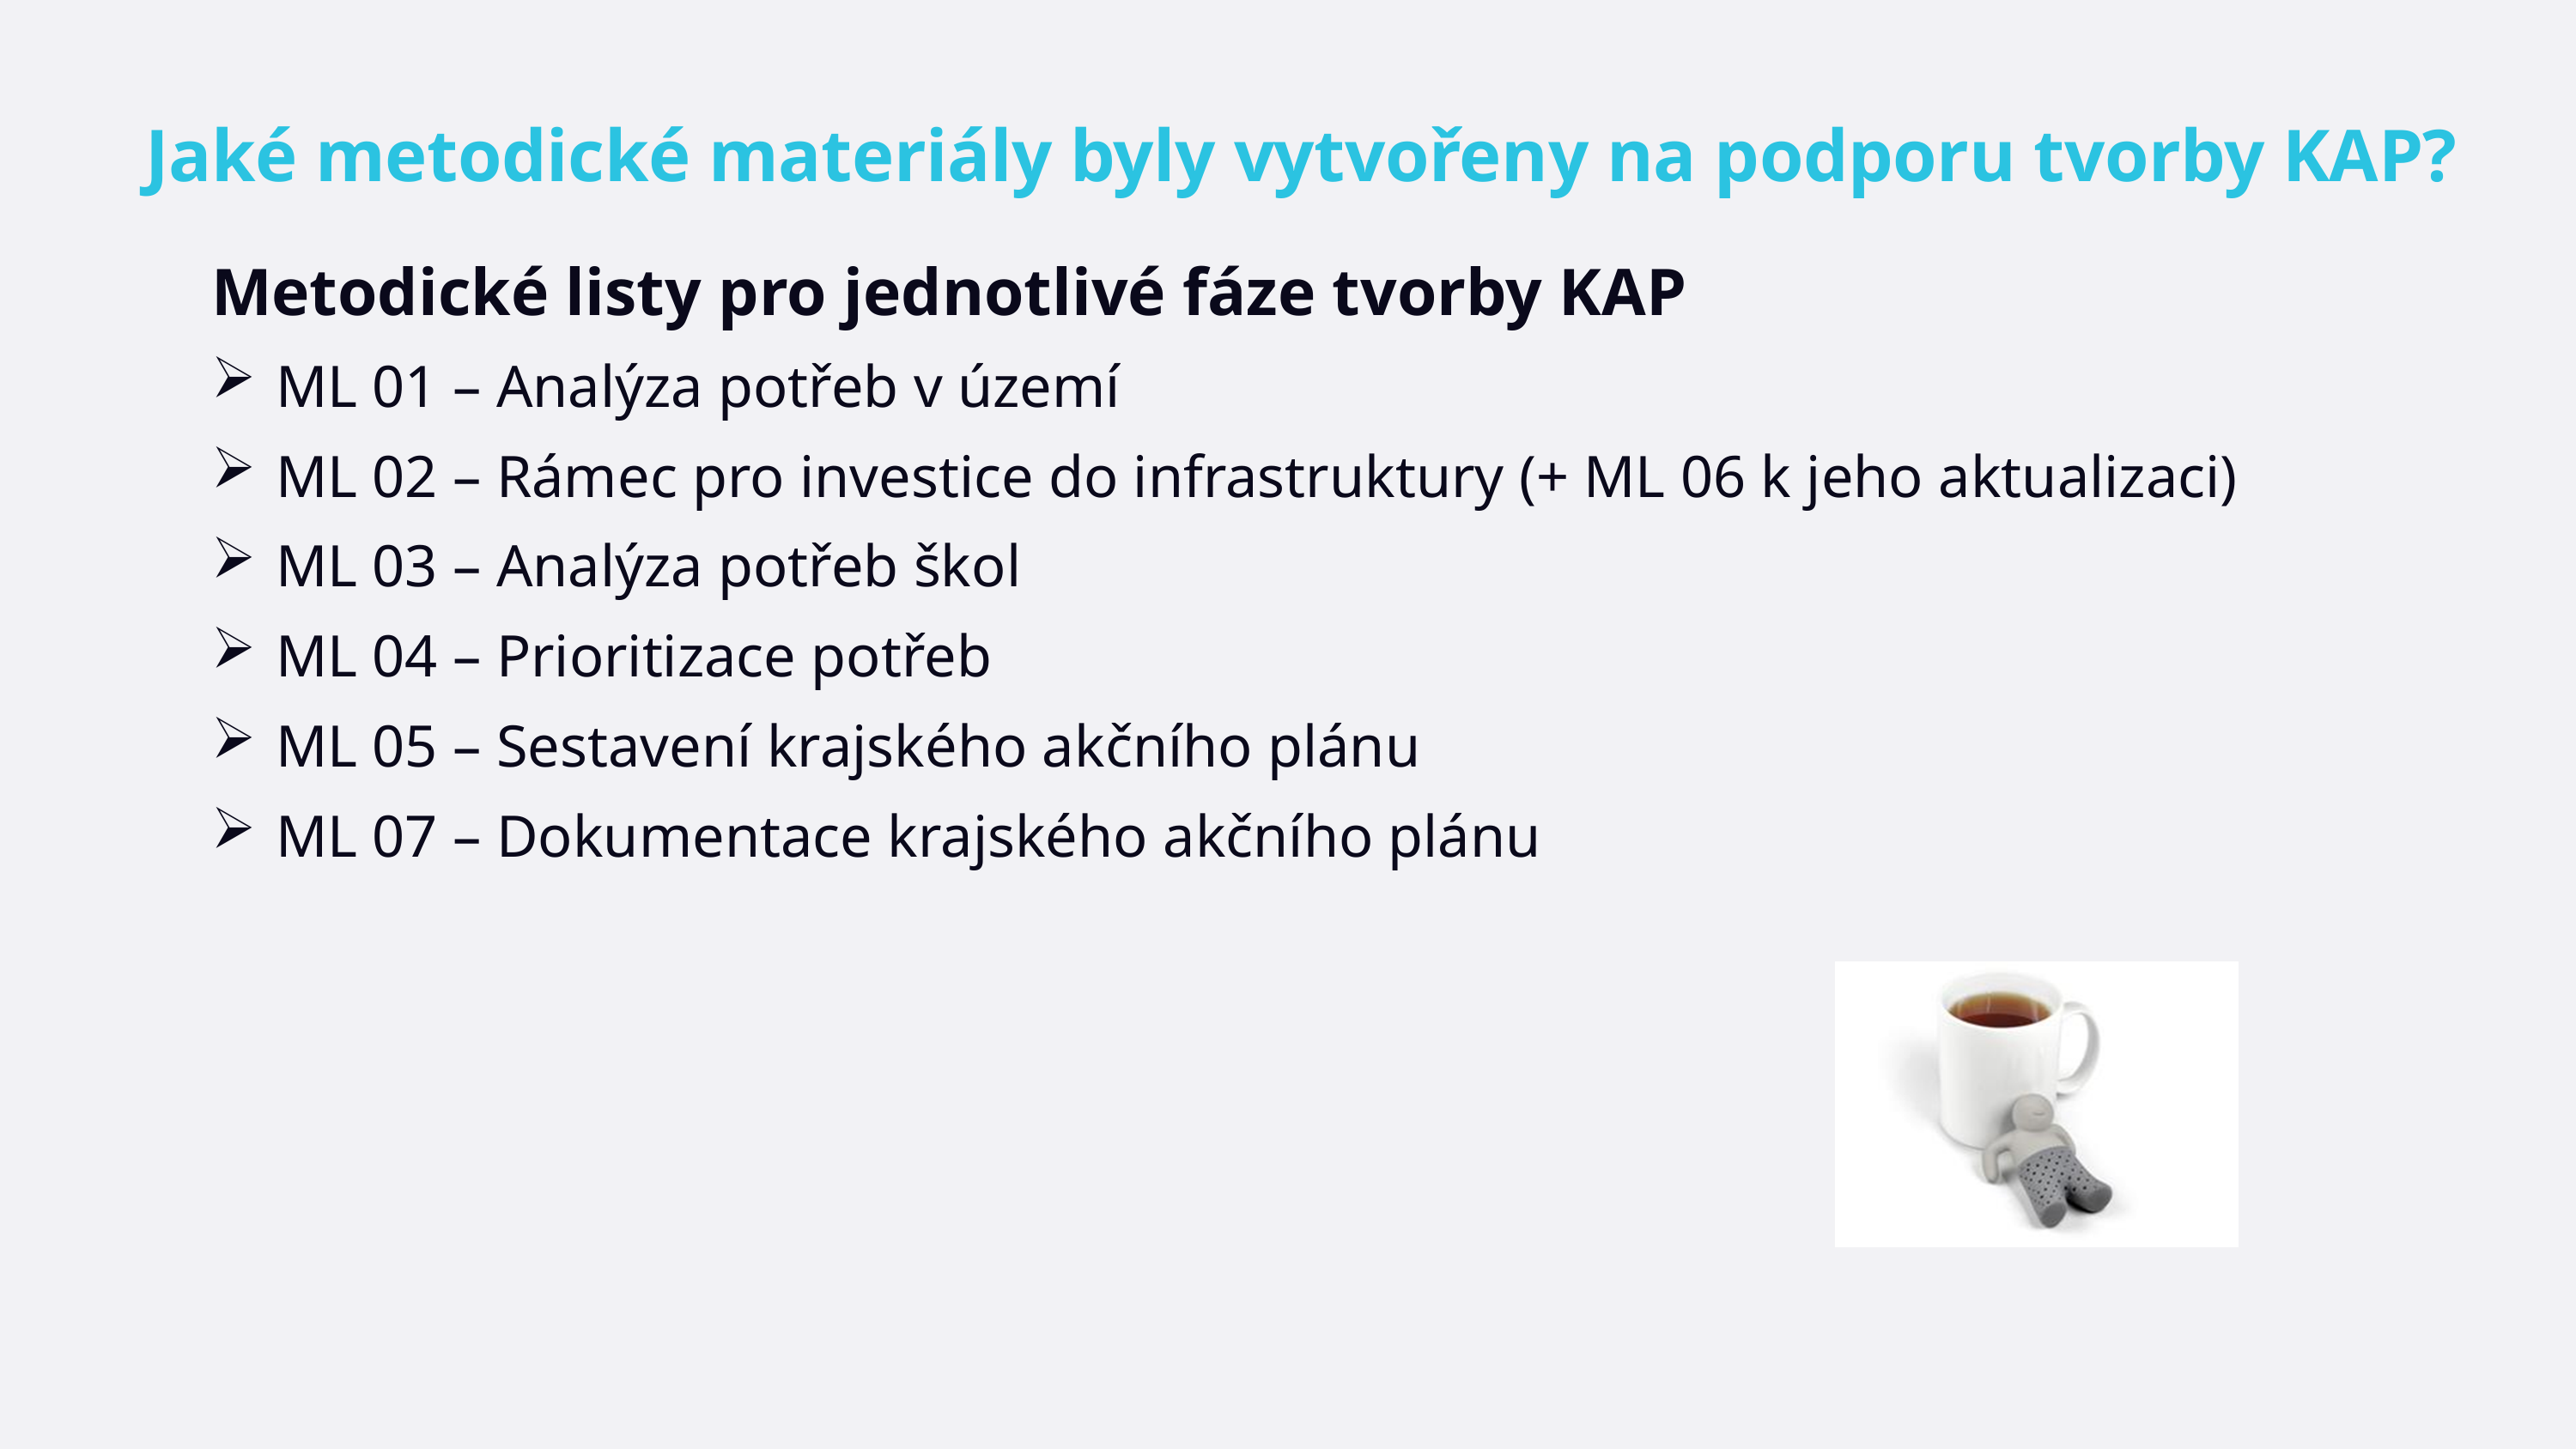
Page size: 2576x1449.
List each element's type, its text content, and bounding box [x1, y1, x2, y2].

text_box Metodické listy pro jednotlivé fáze tvorby KAP ML 01 – Analýza potřeb v území ML 02 – Rámec pro investice do infrastruktury (+ ML 06 k jeho aktualizaci) ML 03 – Analýza potřeb škol ML 04 – Prioritizace potřeb ML 05 – Sestavení krajského akčního plánu ML 07 – Dokumentace krajského akčního plánu [198, 245, 2399, 1056]
picture [1835, 961, 2239, 1248]
title Jaké metodické materiály byly vytvořeny na podporu tvorby KAP? [132, 112, 2576, 204]
